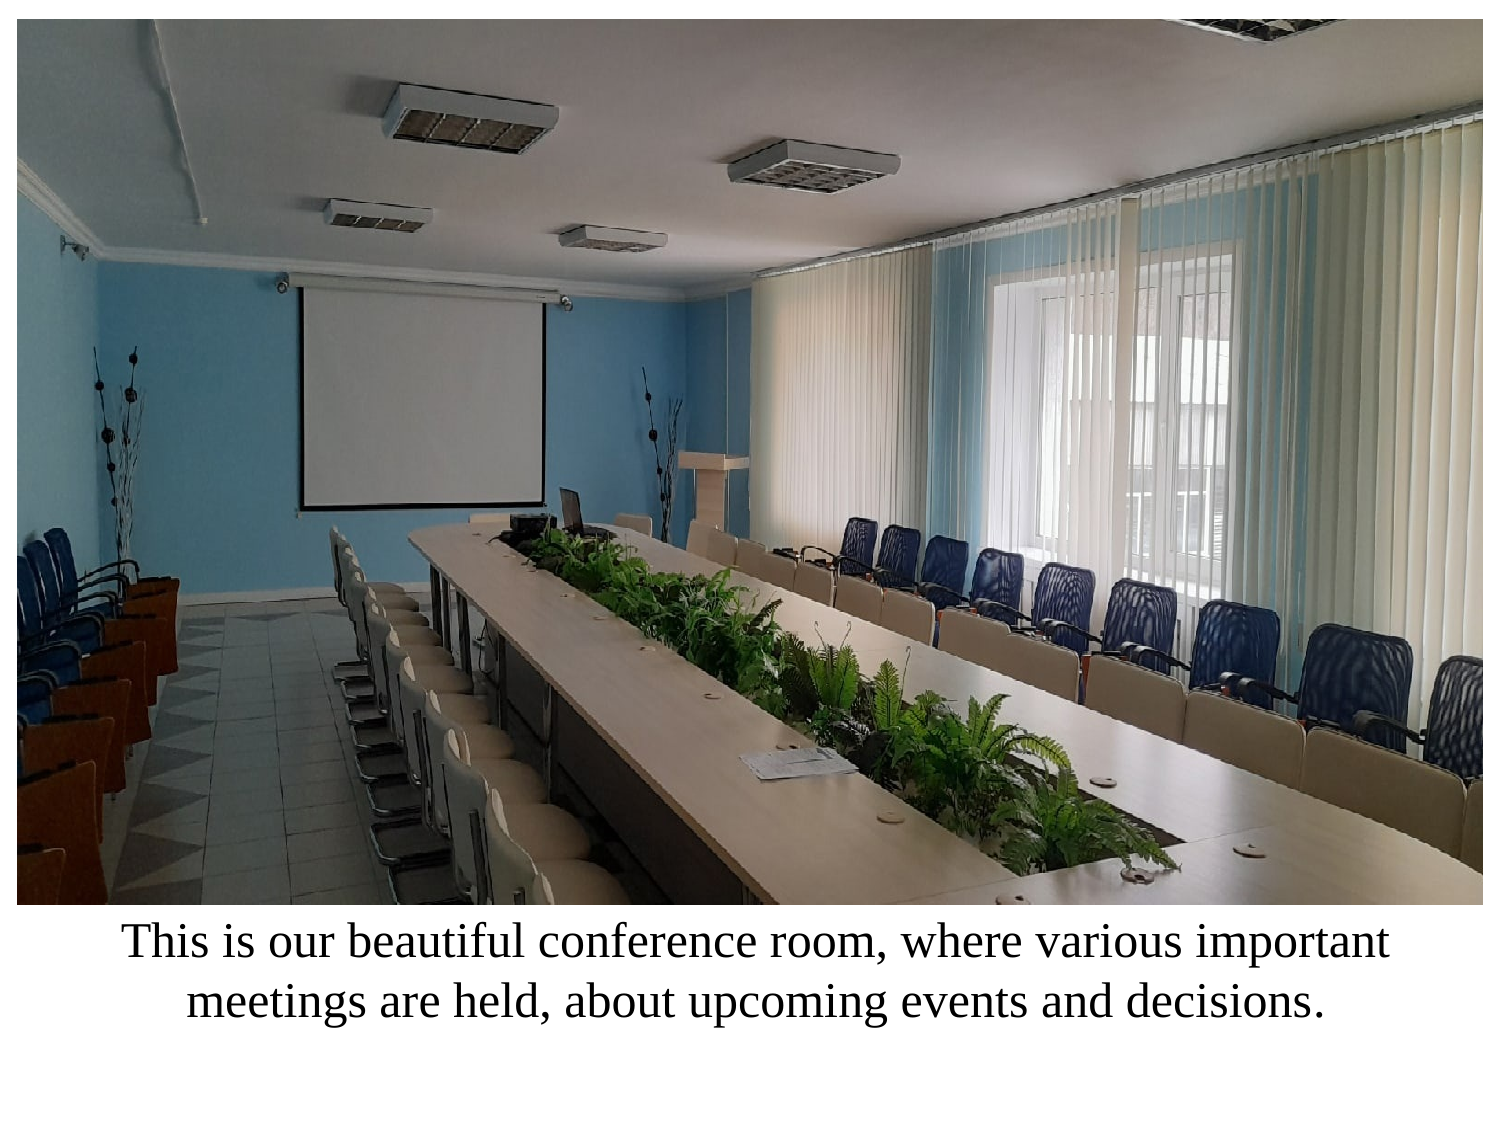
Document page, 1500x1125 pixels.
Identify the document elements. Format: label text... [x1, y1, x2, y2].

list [17, 19, 1483, 905]
text_box This is our beautiful conference room, where various important meetings are held, about upcoming events and decisions. [41, 905, 1471, 1036]
